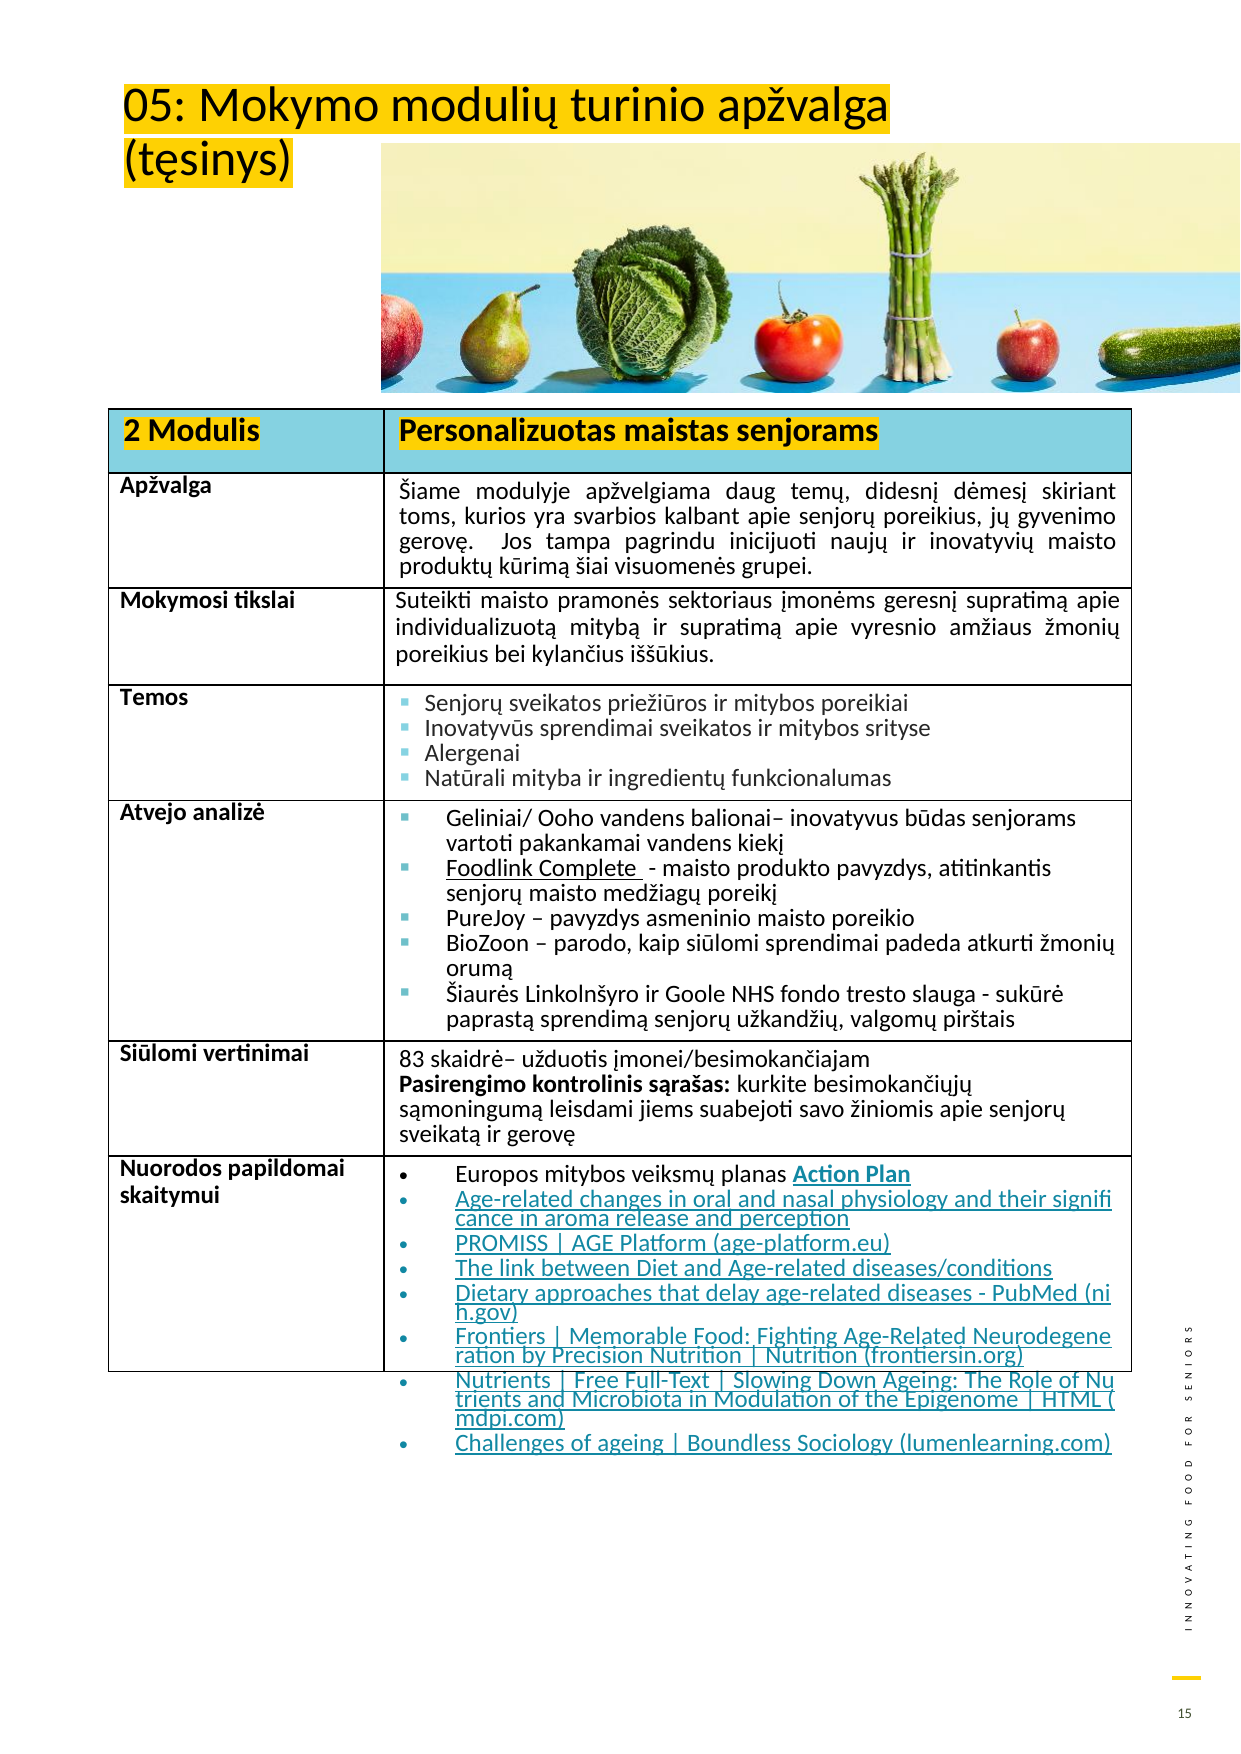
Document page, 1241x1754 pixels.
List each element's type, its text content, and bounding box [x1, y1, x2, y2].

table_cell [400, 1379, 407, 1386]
table_cell Mokymosi tikslai [109, 589, 383, 684]
table_cell Suteikti maisto pramonės sektoriaus įmonėms geresnį supratimą apie individualizuotą mitybą ir supratimą apie vyresnio amžiaus žmonių poreikius bei kylančius iššūkius. [385, 589, 1131, 684]
table_cell Šiame modulyje apžvelgiama daug temų, didesnį dėmesį skiriant toms, kurios yra svarbios kalbant apie senjorų poreikius, jų gyvenimo gerovę. Jos tampa pagrindu inicijuoti naujų ir inovatyvių maisto produktų kūrimą šiai visuomenės grupei. [385, 474, 1131, 587]
table_header 2 Modulis [109, 410, 383, 472]
table_cell Temos [109, 686, 383, 800]
table_cell Nuorodos papildomai skaitymui [109, 1157, 383, 1371]
table_cell Siūlomi vertinimai [109, 1042, 383, 1155]
table_cell Apžvalga [109, 474, 383, 587]
table_cell 83 skaidrė– užduotis įmonei/besimokančiajam Pasirengimo kontrolinis sąrašas: kurkite besimokančiųjų sąmoningumą leisdami jiems suabejoti savo žiniomis apie senjorų sveikatą ir gerovę [385, 1042, 1131, 1155]
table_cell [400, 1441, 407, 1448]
list 05: Mokymo modulių turinio apžvalga (tęsinys) [108, 71, 1050, 159]
table_header Personalizuotas maistas senjorams [385, 410, 1131, 472]
table_cell Europos mitybos veiksmų planas Action Plan Age-related changes in oral and nasal physiology and their significance in aroma release and perception PROMISS | AGE Platform (age-platform.eu) The link between Diet and Age-related diseases/conditions Dietary approaches that delay age-related diseases - PubMed (nih.gov) Frontiers | Memorable Food: Fighting Age-Related Neurodegeneration by Precision Nutrition | Nutrition (frontiersin.org) Nutrients | Free Full-Text | Slowing Down Ageing: The Role of Nutrients and Microbiota in Modulation of the Epigenome | HTML (mdpi.com) Challenges of ageing | Boundless Sociology (lumenlearning.com) [385, 1157, 1131, 1371]
picture [381, 143, 1241, 393]
table_cell Senjorų sveikatos priežiūros ir mitybos poreikiai Inovatyvūs sprendimai sveikatos ir mitybos srityse Alergenai Natūrali mityba ir ingredientų funkcionalumas [385, 686, 1131, 800]
table_cell Geliniai/ Ooho vandens balionai– inovatyvus būdas senjorams vartoti pakankamai vandens kiekį Foodlink Complete - maisto produkto pavyzdys, atitinkantis senjorų maisto medžiagų poreikį PureJoy – pavyzdys asmeninio maisto poreikio BioZoon – parodo, kaip siūlomi sprendimai padeda atkurti žmonių orumą Šiaurės Linkolnšyro ir Goole NHS fondo tresto slauga - sukūrė paprastą sprendimą senjorų užkandžių, valgomų pirštais [385, 801, 1131, 1040]
table_cell Atvejo analizė [109, 801, 383, 1040]
